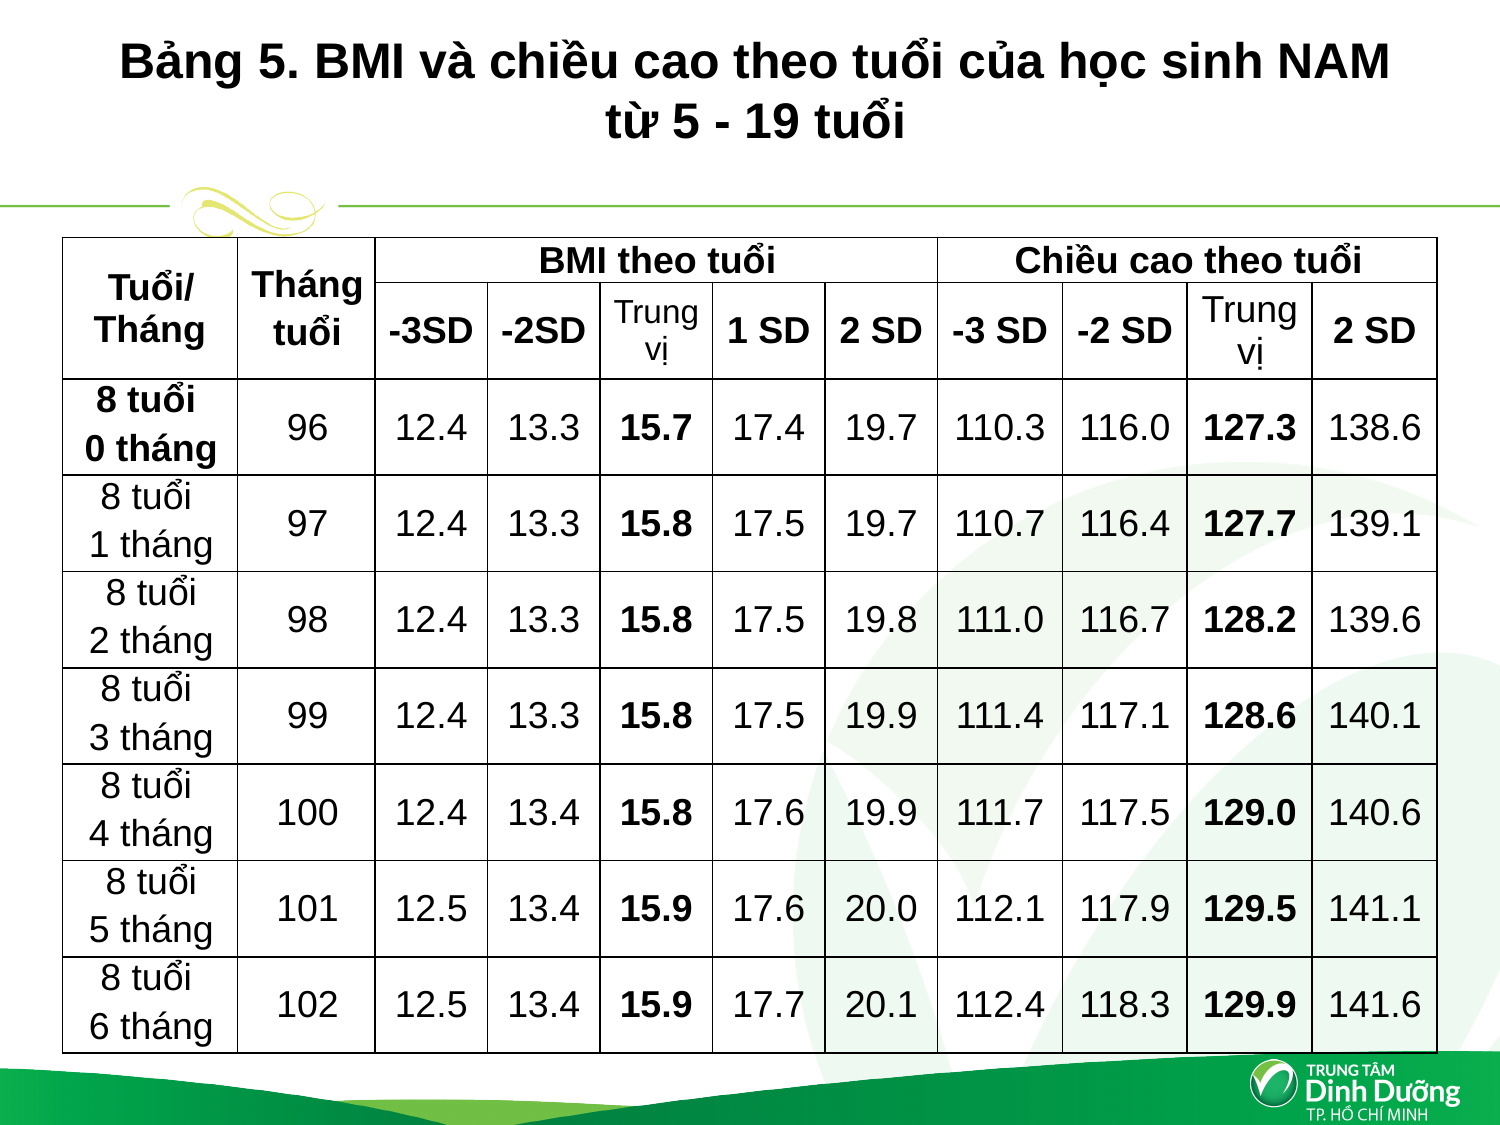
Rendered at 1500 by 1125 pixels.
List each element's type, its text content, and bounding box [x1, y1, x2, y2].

table_cell -3 SD [938, 283, 1062, 378]
table_cell 141.6 [1313, 958, 1436, 1052]
table_cell 117.1 [1063, 669, 1186, 763]
table_cell 139.6 [1313, 572, 1436, 667]
table_cell 19.7 [826, 476, 937, 571]
table_cell 2 SD [1313, 283, 1436, 378]
table_header Chiều cao theo tuổi [938, 238, 1436, 282]
table_cell 15.8 [601, 476, 712, 571]
table_cell 17.7 [713, 958, 824, 1052]
table_cell 17.5 [713, 476, 824, 571]
table_cell 17.6 [713, 765, 824, 860]
table_cell 19.9 [826, 669, 937, 763]
table_cell 8 tuổi 3 tháng [63, 669, 237, 763]
table_cell 111.7 [938, 765, 1062, 860]
table_cell 17.5 [713, 669, 824, 763]
table_cell 13.4 [488, 765, 599, 860]
table_header Tháng tuổi [238, 238, 374, 378]
table_cell 12.4 [376, 476, 487, 571]
table_cell 13.3 [488, 572, 599, 667]
table_cell 13.3 [488, 476, 599, 571]
table_cell 1 SD [713, 283, 824, 378]
picture [0, 187, 1500, 238]
table_cell 127.3 [1188, 380, 1311, 474]
table_cell 17.4 [713, 380, 824, 474]
table_cell 20.1 [826, 958, 937, 1052]
table_cell 8 tuổi 1 tháng [63, 476, 237, 571]
table_cell 101 [238, 861, 374, 956]
table_cell 13.4 [488, 958, 599, 1052]
table_cell Trung vị [1188, 283, 1311, 378]
table_cell 17.5 [713, 572, 824, 667]
table_cell 12.4 [376, 380, 487, 474]
table_cell Trung vị [601, 283, 712, 378]
table_cell 12.4 [376, 669, 487, 763]
table_cell 13.4 [488, 861, 599, 956]
table_cell 111.4 [938, 669, 1062, 763]
table_cell 139.1 [1313, 476, 1436, 571]
table_cell 8 tuổi 6 tháng [63, 958, 237, 1052]
table_cell 117.5 [1063, 765, 1186, 860]
table_cell 17.6 [713, 861, 824, 956]
table_cell 141.1 [1313, 861, 1436, 956]
table_cell 8 tuổi 2 tháng [63, 572, 237, 667]
text_box Bảng 5. BMI và chiều cao theo tuổi của học sinh NAM từ 5 - 19 tuổi [87, 20, 1425, 216]
table_cell 138.6 [1313, 380, 1436, 474]
table_cell 111.0 [938, 572, 1062, 667]
picture [0, 462, 1500, 1125]
table_cell 15.8 [601, 765, 712, 860]
table_cell 12.4 [376, 572, 487, 667]
table_cell 110.7 [938, 476, 1062, 571]
table_cell 8 tuổi 5 tháng [63, 861, 237, 956]
table_cell 20.0 [826, 861, 937, 956]
table_cell 98 [238, 572, 374, 667]
table_cell 15.9 [601, 958, 712, 1052]
table_cell 116.7 [1063, 572, 1186, 667]
table_cell -2 SD [1063, 283, 1186, 378]
table_cell 127.7 [1188, 476, 1311, 571]
table_cell 112.1 [938, 861, 1062, 956]
table_cell 13.3 [488, 380, 599, 474]
table_header Tuổi/ Tháng [63, 238, 237, 378]
table_cell 129.0 [1188, 765, 1311, 860]
table_cell 15.8 [601, 572, 712, 667]
table_cell 102 [238, 958, 374, 1052]
table_cell 129.5 [1188, 861, 1311, 956]
table_cell 116.0 [1063, 380, 1186, 474]
table_cell 128.6 [1188, 669, 1311, 763]
table_cell 110.3 [938, 380, 1062, 474]
table_cell -3SD [376, 283, 487, 378]
table_cell 99 [238, 669, 374, 763]
table_cell 140.6 [1313, 765, 1436, 860]
table_cell 2 SD [826, 283, 937, 378]
table_header BMI theo tuổi [376, 238, 937, 282]
table_cell 96 [238, 380, 374, 474]
table_cell 12.5 [376, 958, 487, 1052]
table_cell 97 [238, 476, 374, 571]
table_cell -2SD [488, 283, 599, 378]
table_cell 129.9 [1188, 958, 1311, 1052]
table_cell 118.3 [1063, 958, 1186, 1052]
table_cell 12.4 [376, 765, 487, 860]
table_cell 15.7 [601, 380, 712, 474]
table_cell 112.4 [938, 958, 1062, 1052]
table_cell 13.3 [488, 669, 599, 763]
table_cell 117.9 [1063, 861, 1186, 956]
table_cell 19.8 [826, 572, 937, 667]
table_cell 140.1 [1313, 669, 1436, 763]
table_cell 19.9 [826, 765, 937, 860]
table_cell 116.4 [1063, 476, 1186, 571]
table_cell 12.5 [376, 861, 487, 956]
table_cell 128.2 [1188, 572, 1311, 667]
table_cell 8 tuổi 0 tháng [63, 380, 237, 474]
table_cell 15.9 [601, 861, 712, 956]
table_cell 19.7 [826, 380, 937, 474]
table_cell 15.8 [601, 669, 712, 763]
table_cell 100 [238, 765, 374, 860]
table_cell 8 tuổi 4 tháng [63, 765, 237, 860]
